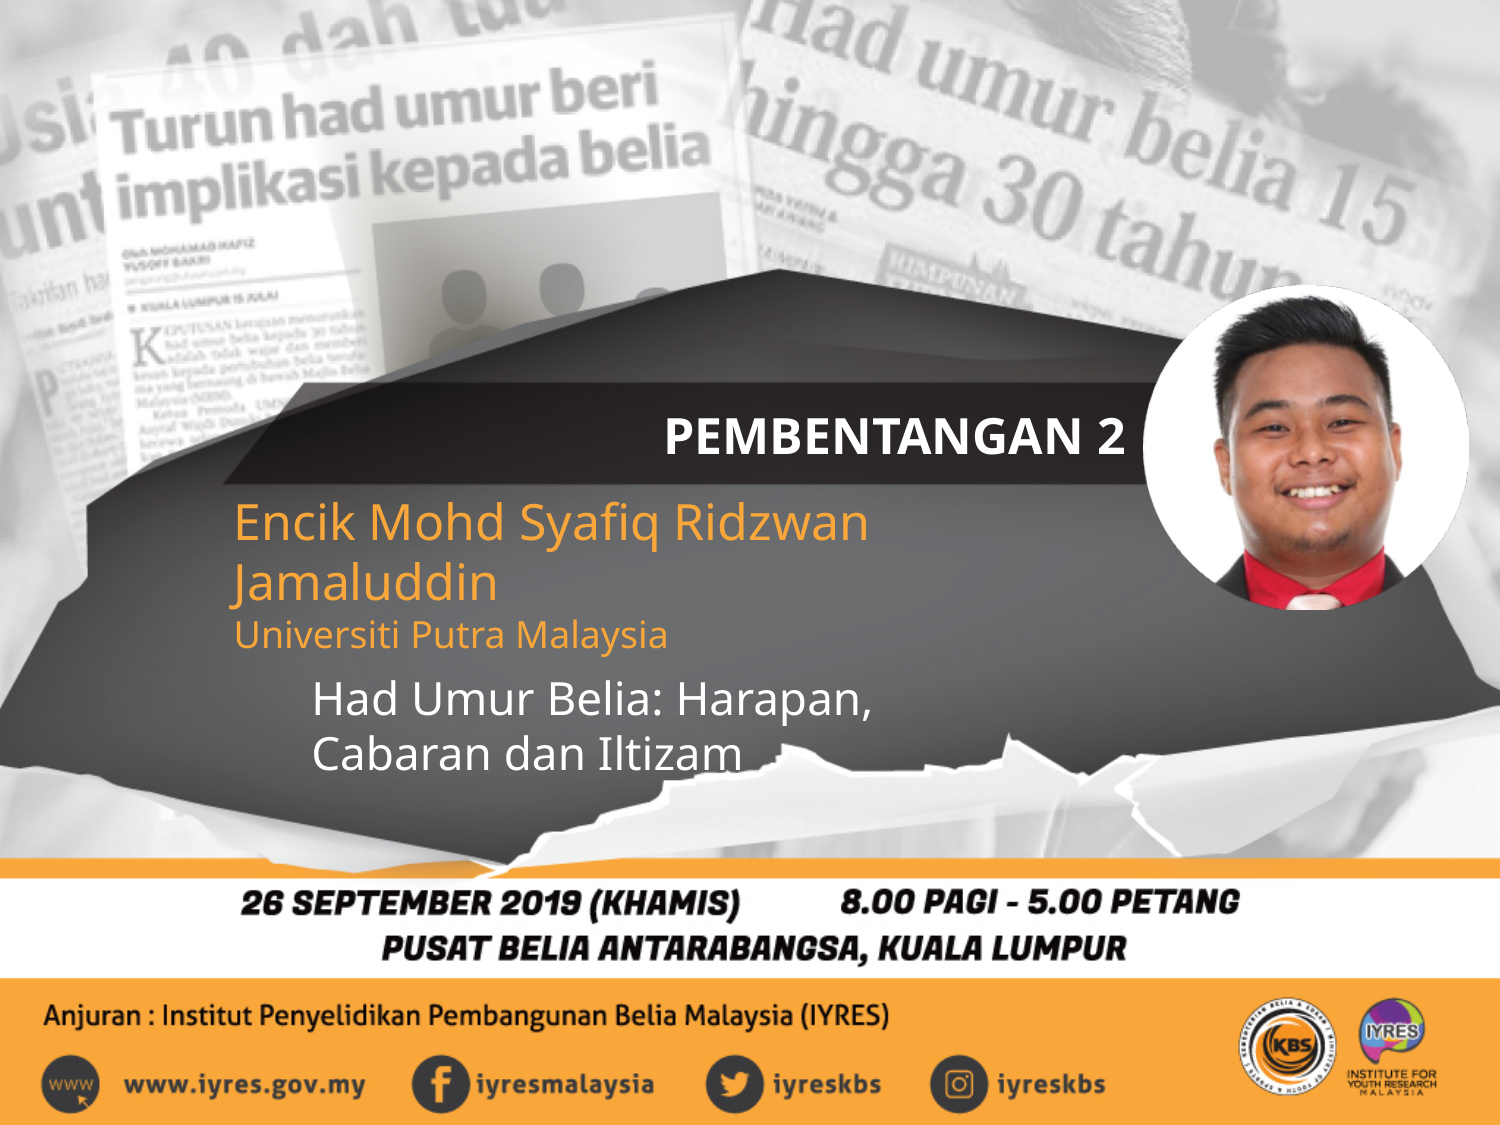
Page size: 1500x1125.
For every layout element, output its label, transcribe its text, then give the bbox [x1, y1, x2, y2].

picture [0, 0, 1500, 1125]
text_box Encik Mohd Syafiq Ridzwan Jamaluddin Universiti Putra Malaysia [218, 483, 1143, 604]
title PEMBENTANGAN 2 [440, 361, 1141, 483]
text_box Had Umur Belia: Harapan, Cabaran dan Iltizam [296, 662, 901, 787]
